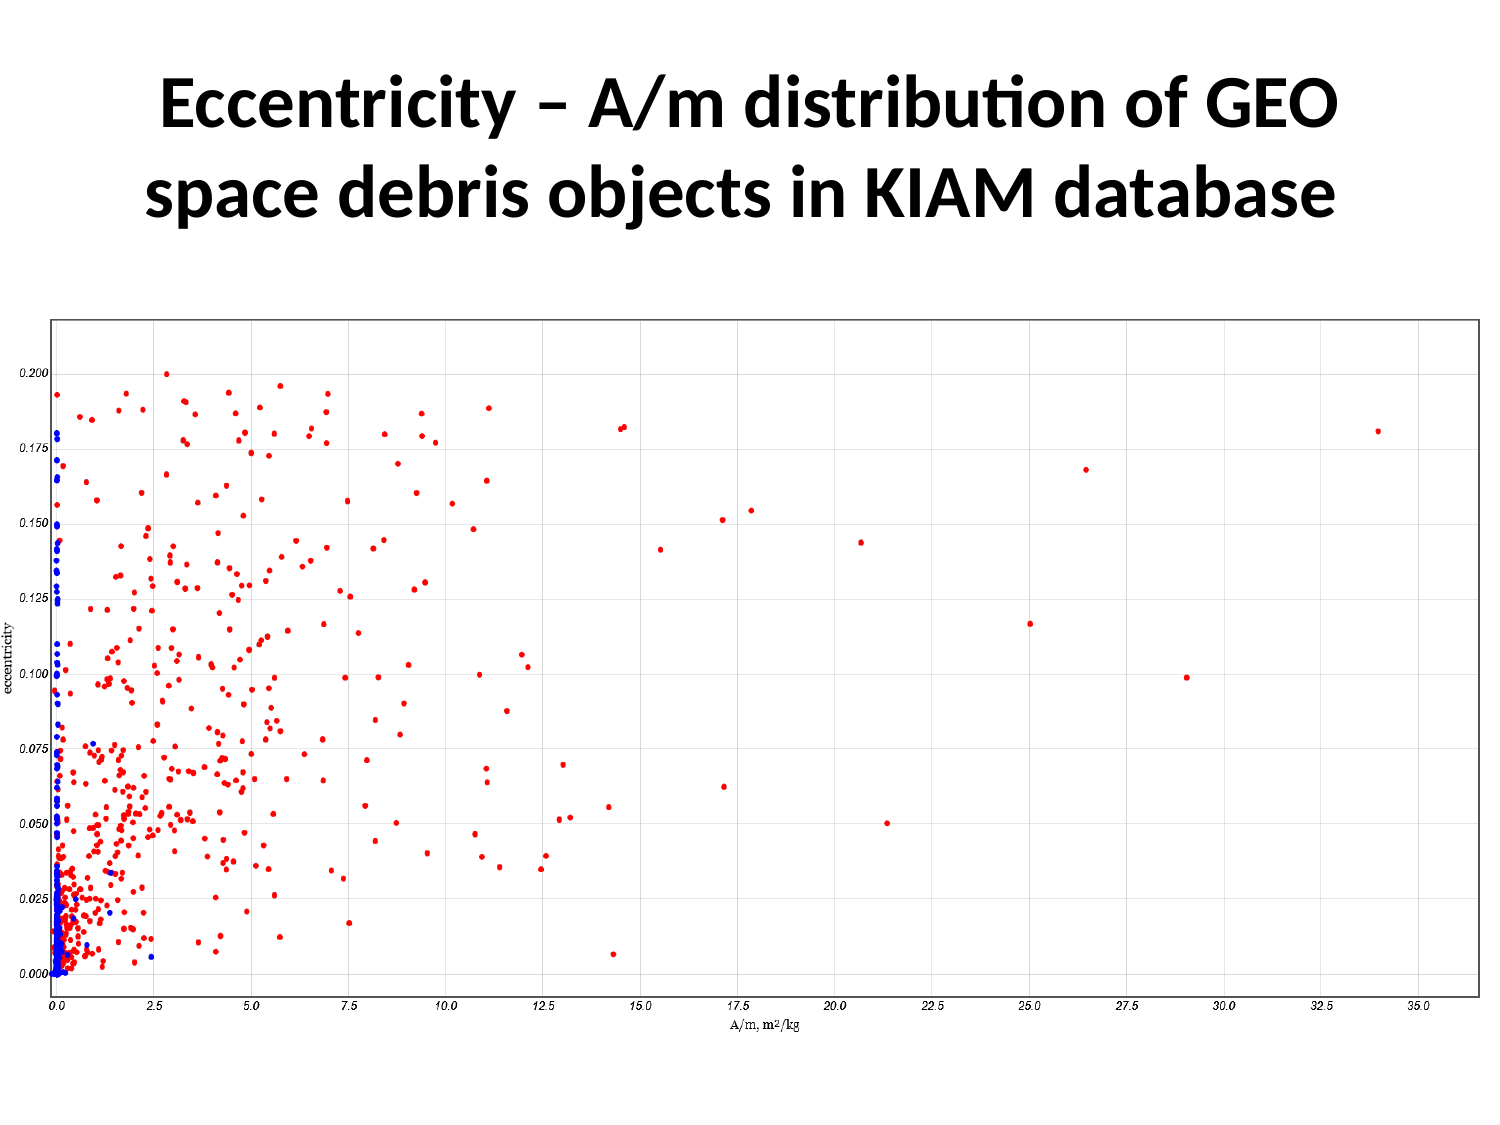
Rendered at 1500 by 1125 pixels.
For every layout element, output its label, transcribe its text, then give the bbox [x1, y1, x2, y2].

text_box Eccentricity – A/m distribution of GEO space debris objects in KIAM database [74, 45, 1425, 233]
picture [0, 314, 1489, 1042]
